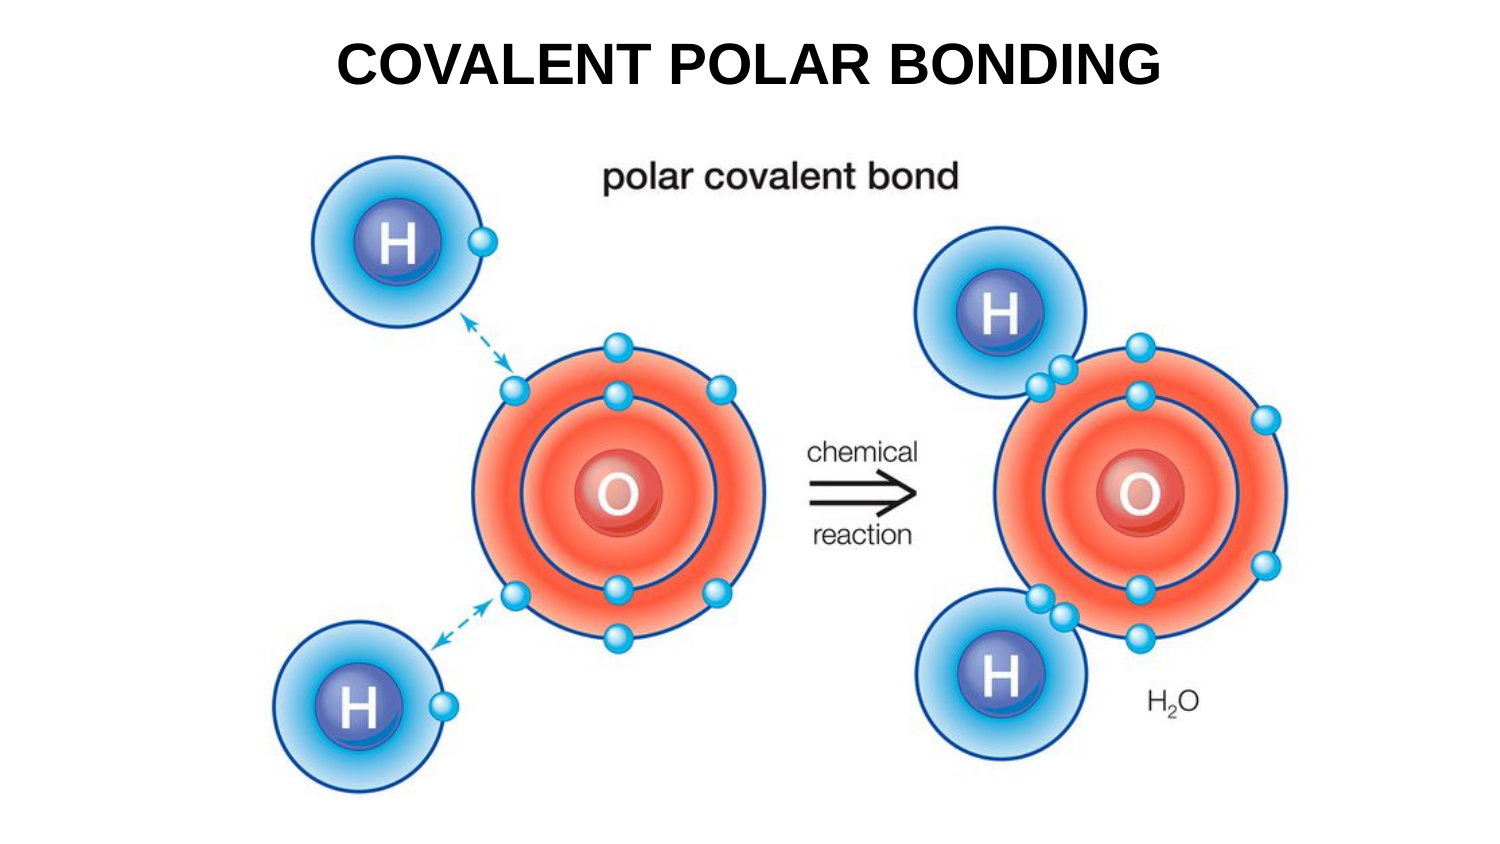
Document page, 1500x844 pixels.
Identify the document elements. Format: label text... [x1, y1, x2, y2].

picture [264, 131, 1298, 821]
title COVALENT POLAR BONDING [51, 11, 1449, 106]
